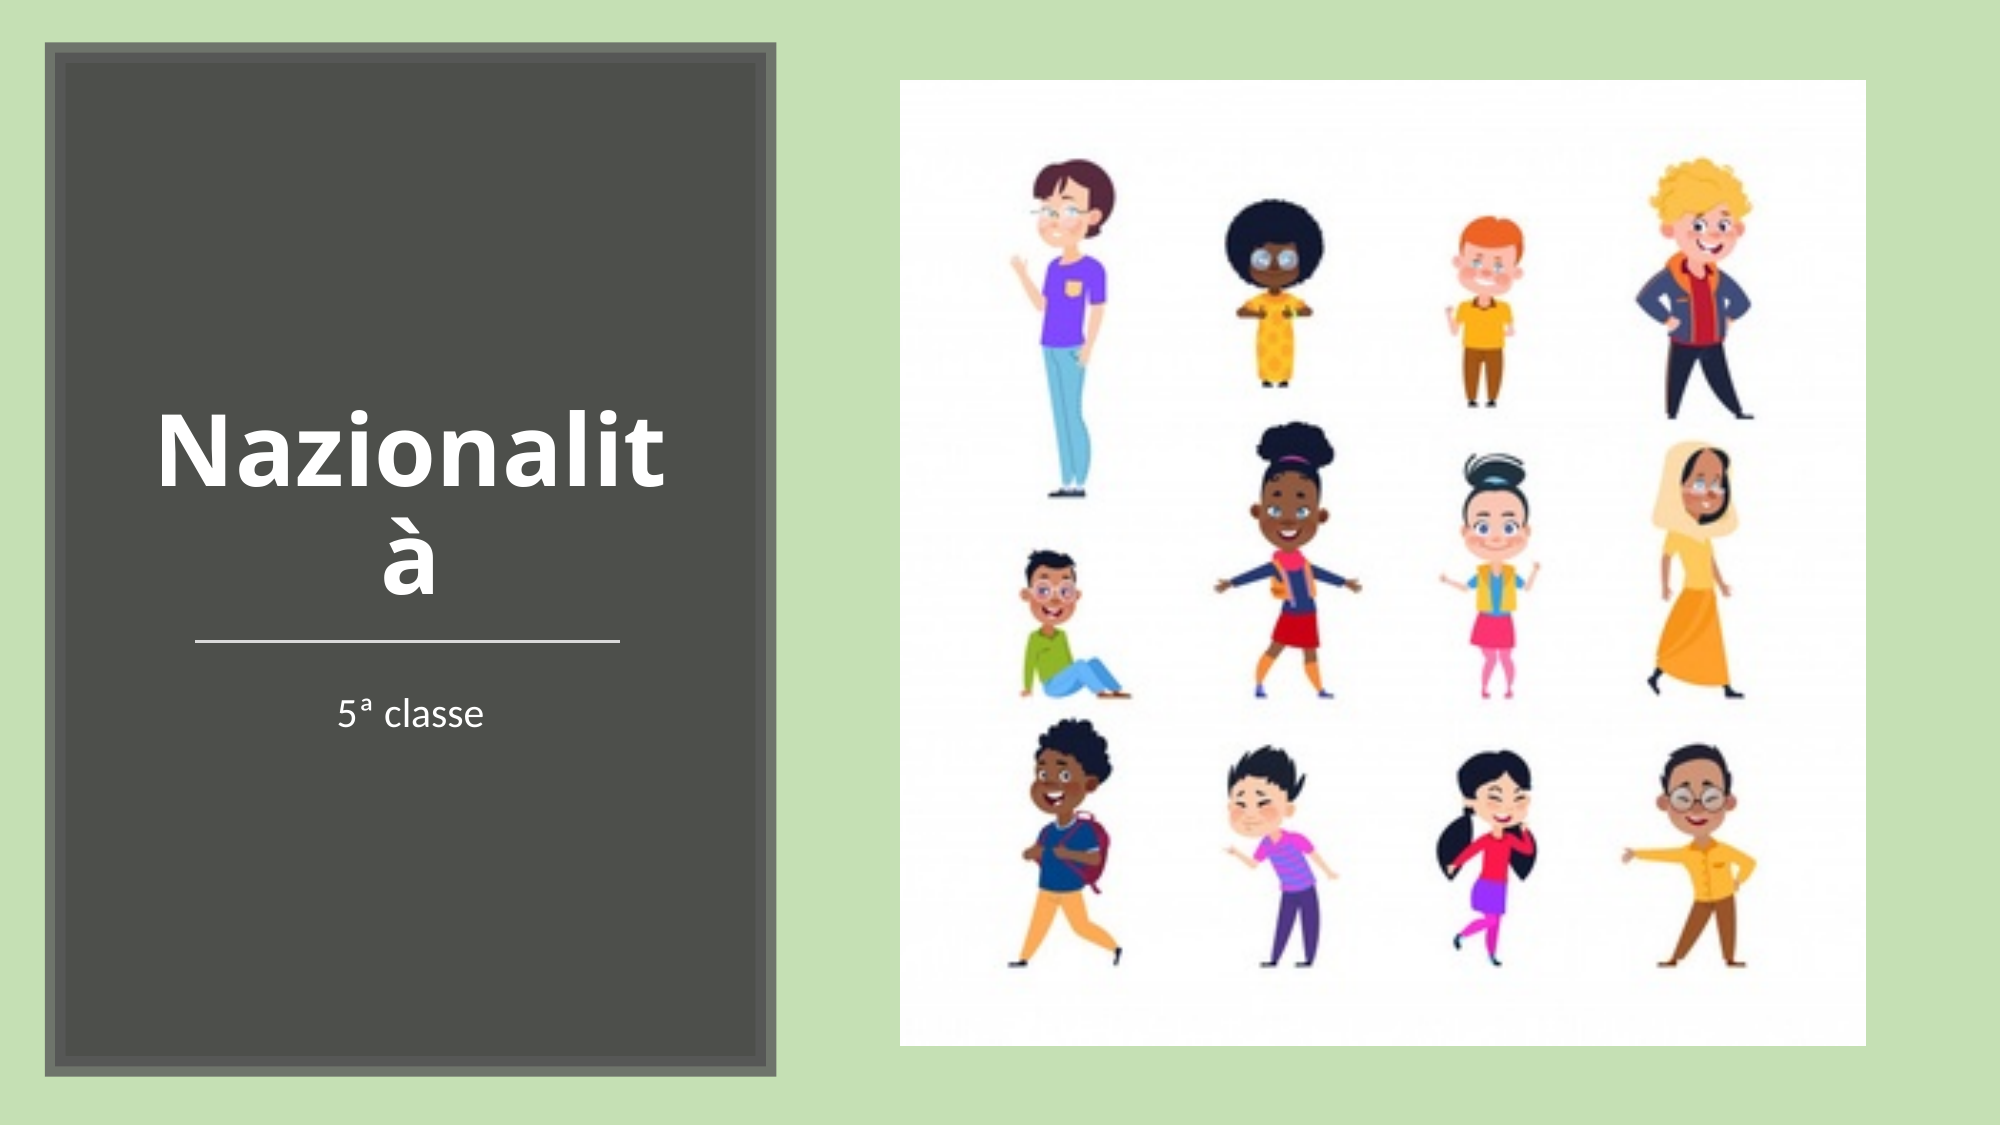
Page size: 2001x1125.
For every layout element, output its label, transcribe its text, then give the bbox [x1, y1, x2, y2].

text_box [54, 52, 767, 1067]
subtitle 5ª classe [110, 684, 711, 935]
title Nazionalità [110, 149, 711, 624]
picture [900, 80, 1866, 1046]
